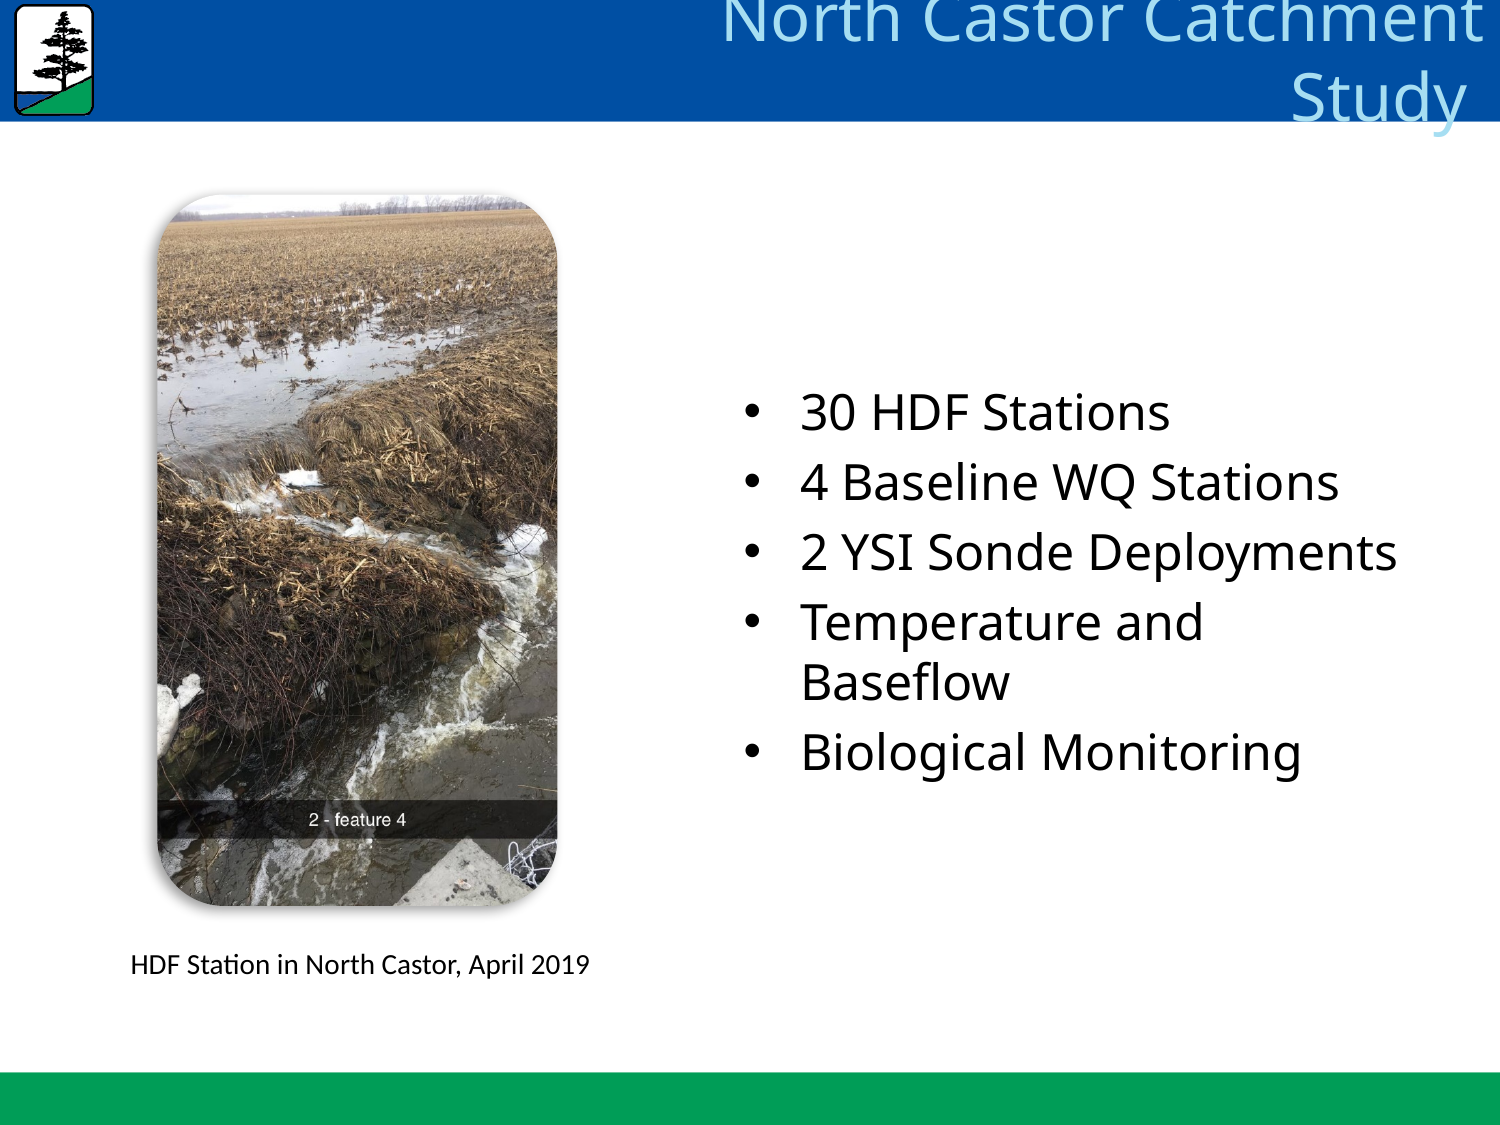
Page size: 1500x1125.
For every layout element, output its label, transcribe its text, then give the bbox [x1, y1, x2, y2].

text_box HDF Station in North Castor, April 2019 [115, 938, 669, 1033]
title North Castor Catchment Study [537, 0, 1500, 116]
picture [14, 4, 99, 116]
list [157, 194, 558, 907]
list 30 HDF Stations 4 Baseline WQ Stations 2 YSI Sonde Deployments Temperature and Baseflow Biological Monitoring [729, 372, 1416, 1125]
